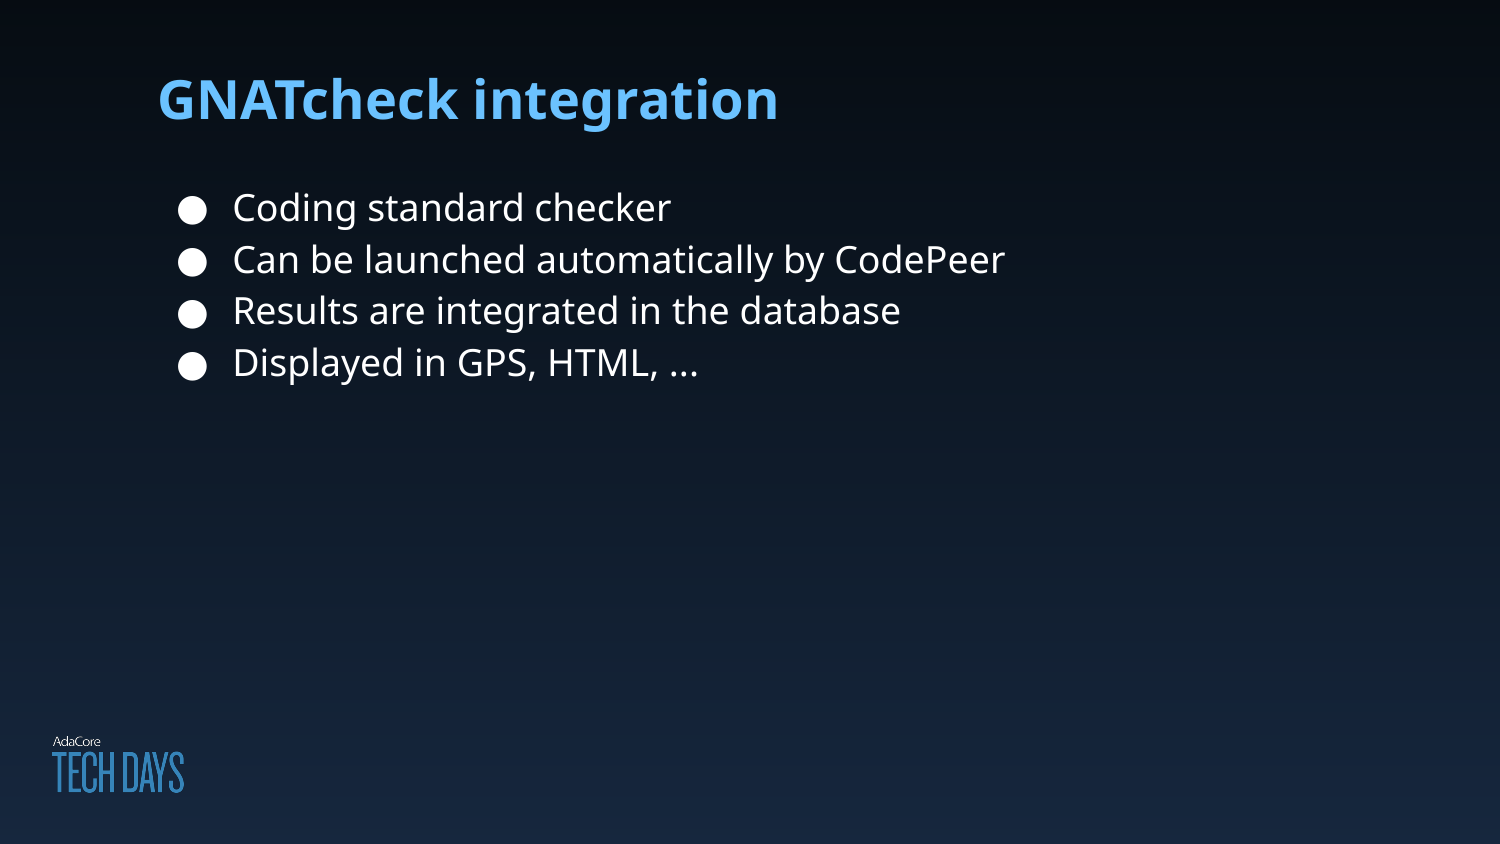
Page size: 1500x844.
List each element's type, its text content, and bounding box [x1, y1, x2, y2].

title GNATcheck integration [154, 55, 1346, 145]
picture [52, 736, 185, 794]
list Coding standard checker Can be launched automatically by CodePeer Results are integrated in the database Displayed in GPS, HTML, ... [154, 174, 1346, 599]
